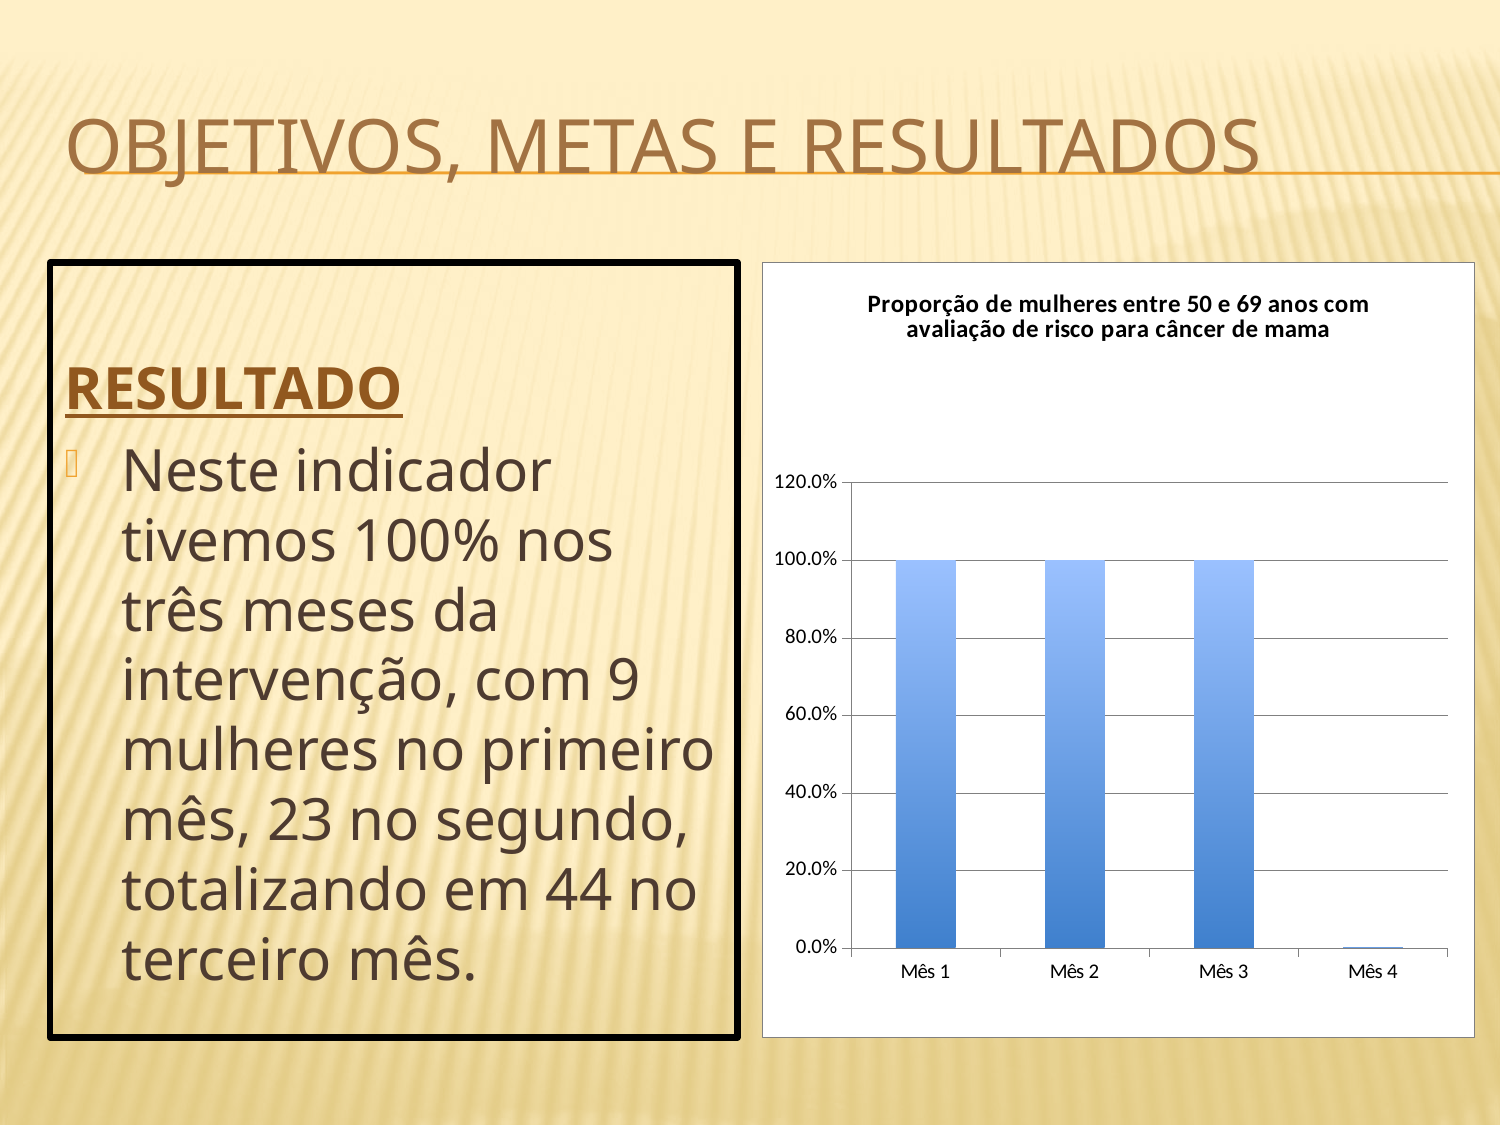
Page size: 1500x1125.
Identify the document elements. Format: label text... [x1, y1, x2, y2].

title Objetivos, metas e resultados [49, 75, 1475, 213]
chart [762, 262, 1476, 1038]
list RESULTADO Neste indicador tivemos 100% nos três meses da intervenção, com 9 mulheres no primeiro mês, 23 no segundo, totalizando em 44 no terceiro mês. [50, 262, 738, 1038]
